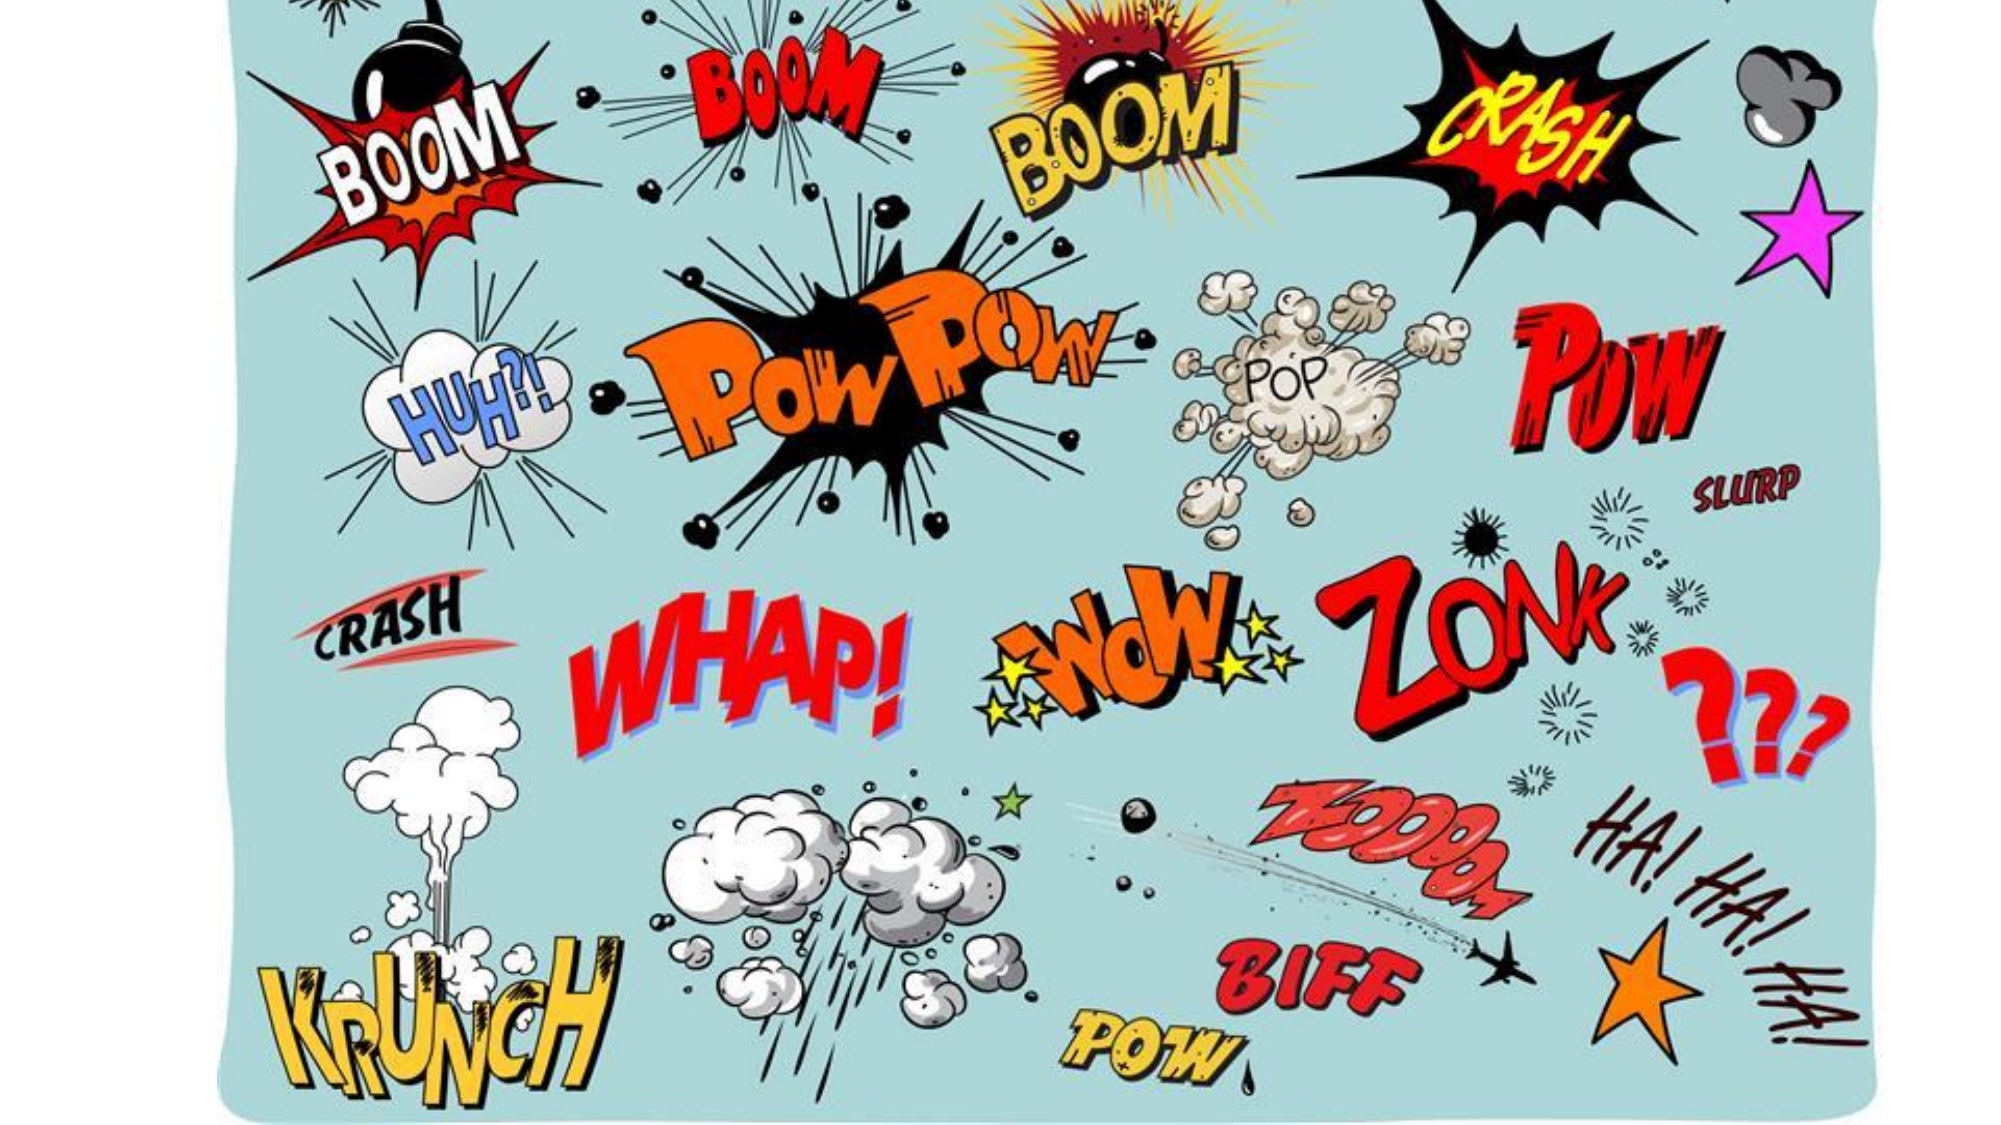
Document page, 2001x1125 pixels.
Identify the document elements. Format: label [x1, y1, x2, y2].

picture [217, 0, 1883, 1125]
